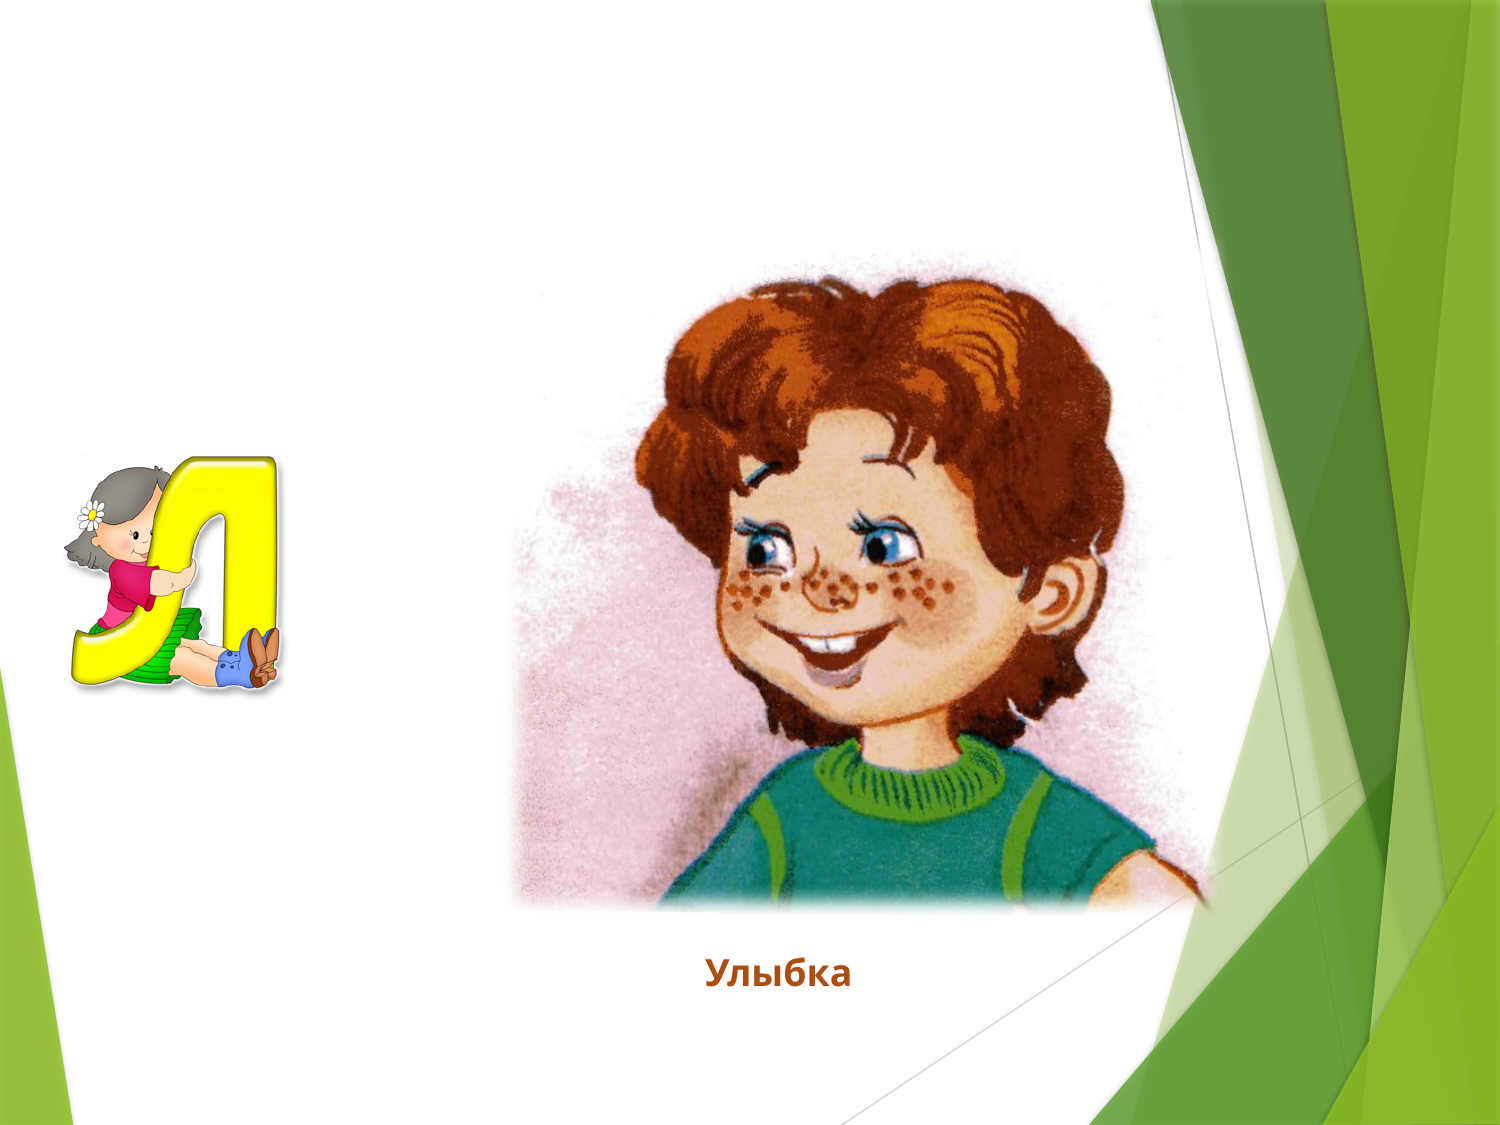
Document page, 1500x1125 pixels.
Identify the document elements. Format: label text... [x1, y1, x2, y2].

picture [40, 433, 313, 705]
picture [501, 227, 1232, 919]
text_box Улыбка [689, 941, 868, 1002]
